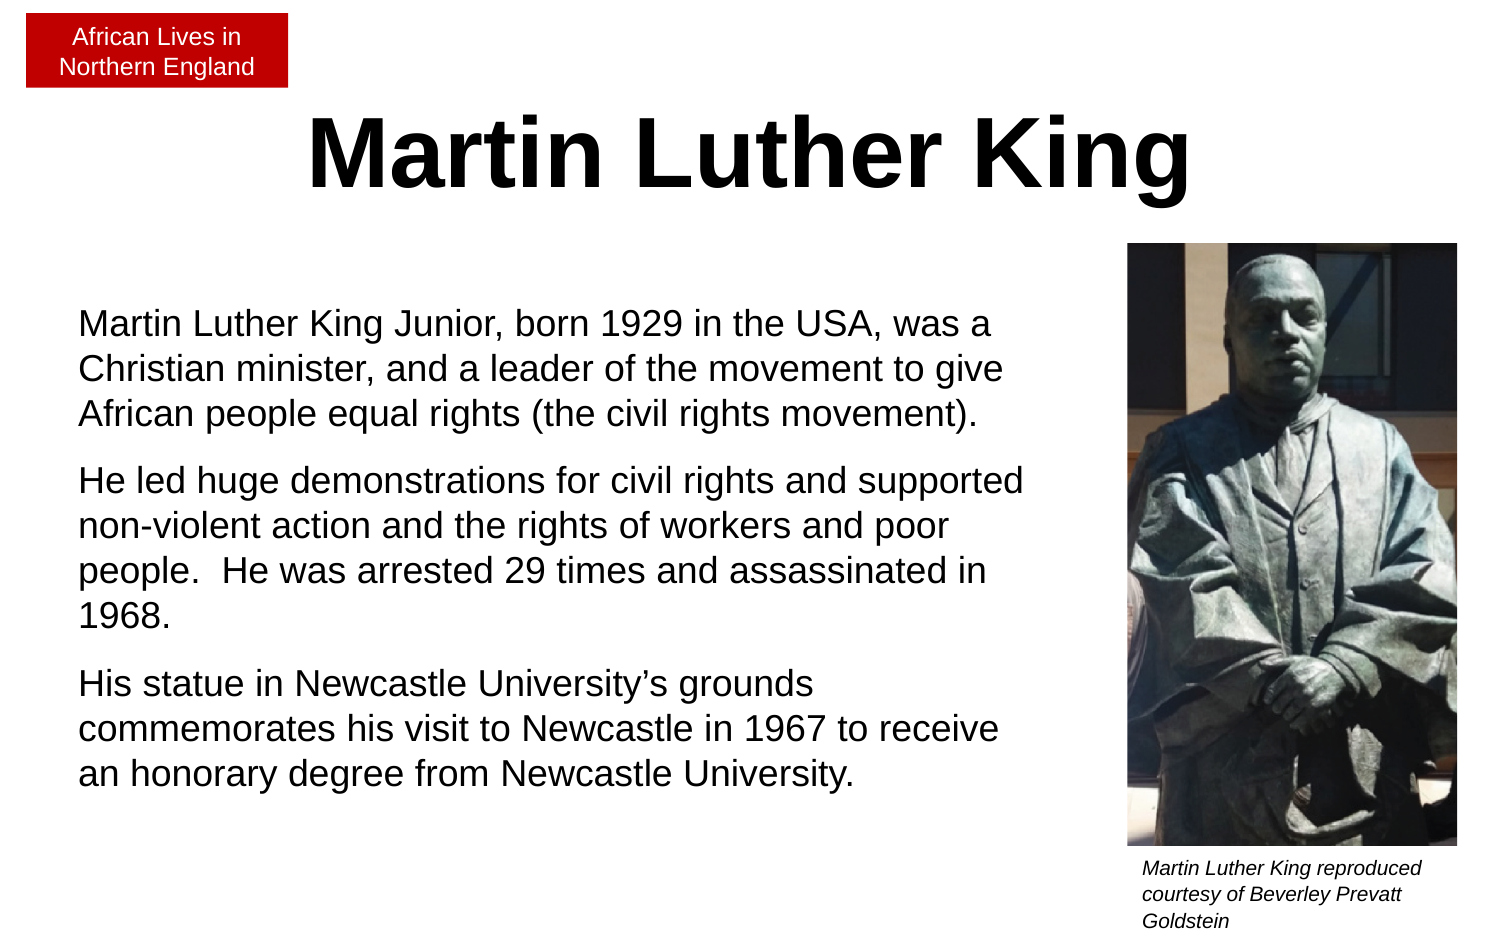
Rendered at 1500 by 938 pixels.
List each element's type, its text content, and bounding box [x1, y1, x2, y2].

picture [1127, 243, 1458, 846]
title Martin Luther King [0, 91, 1500, 220]
text_box Martin Luther King Junior, born 1929 in the USA, was a Christian minister, and a leader of the movement to give African people equal rights (the civil rights movement). He led huge demonstrations for civil rights and supported non-violent action and the rights of workers and poor people. He was arrested 29 times and assassinated in 1968. His statue in Newcastle University’s grounds commemorates his visit to Newcastle in 1967 to receive an honorary degree from Newcastle University. [63, 291, 1065, 802]
text_box Martin Luther King reproduced courtesy of Beverley Prevatt Goldstein [1127, 846, 1458, 938]
text_box African Lives in Northern England [26, 13, 289, 88]
